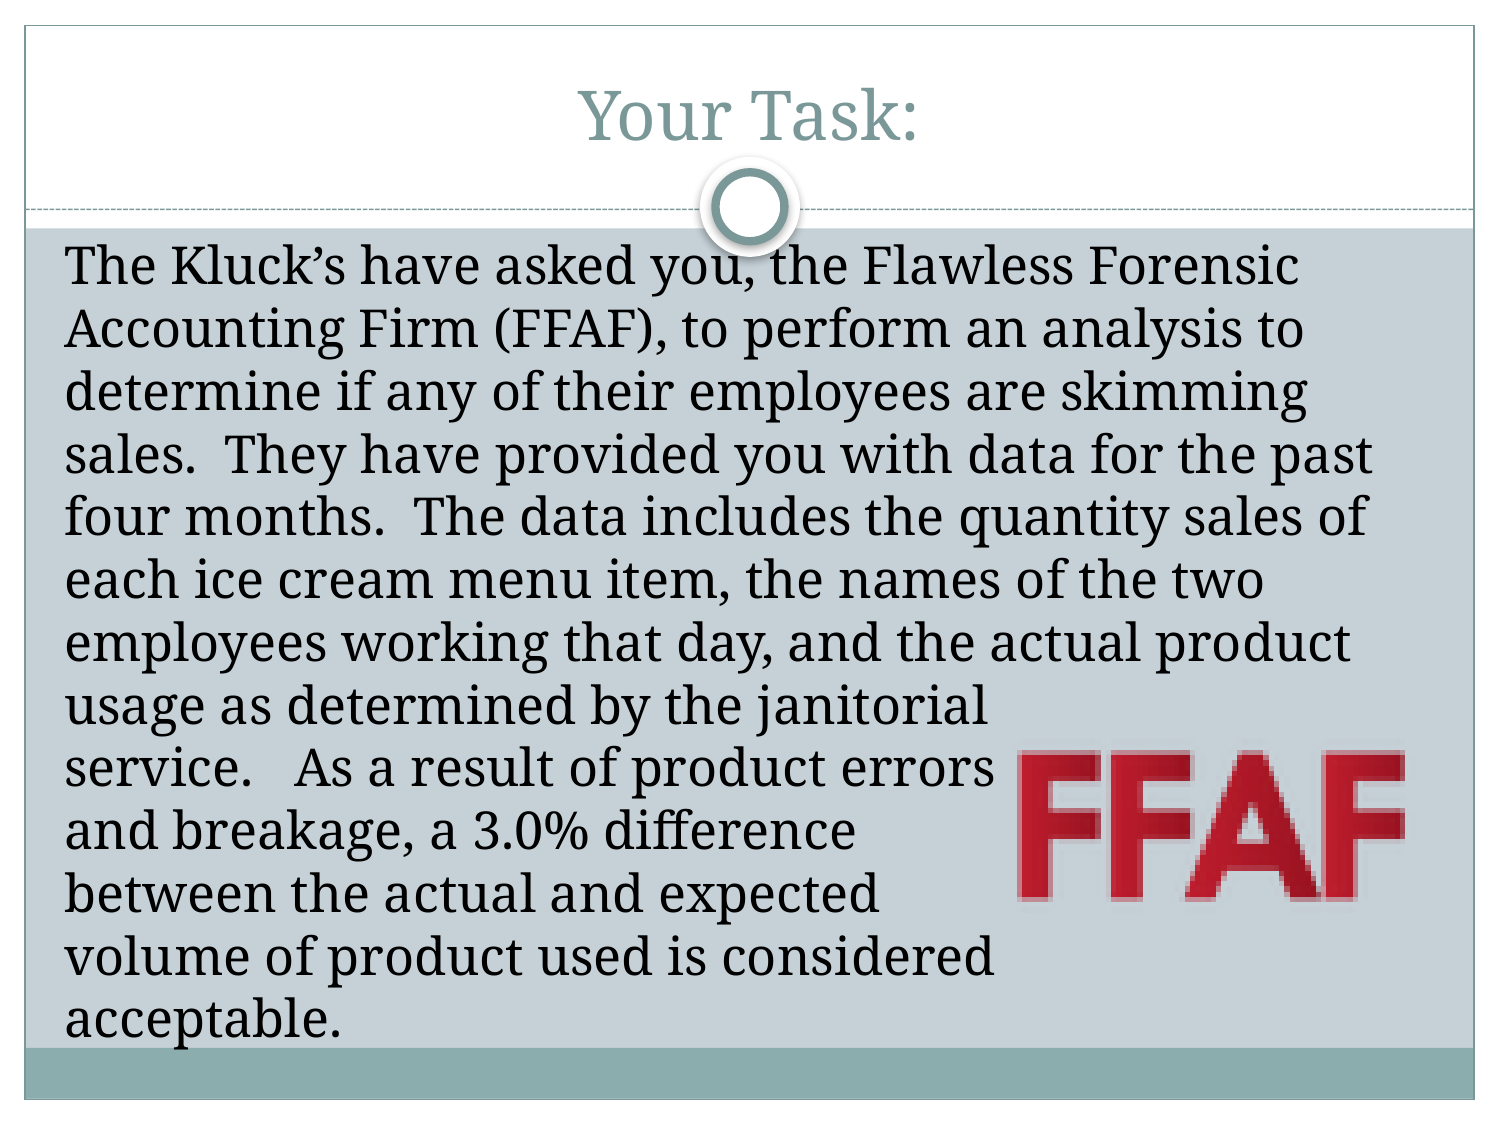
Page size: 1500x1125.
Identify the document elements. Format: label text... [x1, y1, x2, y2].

list The Kluck’s have asked you, the Flawless Forensic Accounting Firm (FFAF), to perform an analysis to determine if any of their employees are skimming sales. They have provided you with data for the past four months. The data includes the quantity sales of each ice cream menu item, the names of the two employees working that day, and the actual product usage as determined by the janitorial service. As a result of product errors and breakage, a 3.0% difference between the actual and expected volume of product used is considered acceptable. [49, 224, 1445, 1063]
picture [1012, 724, 1437, 913]
title Your Task: [49, 37, 1450, 162]
